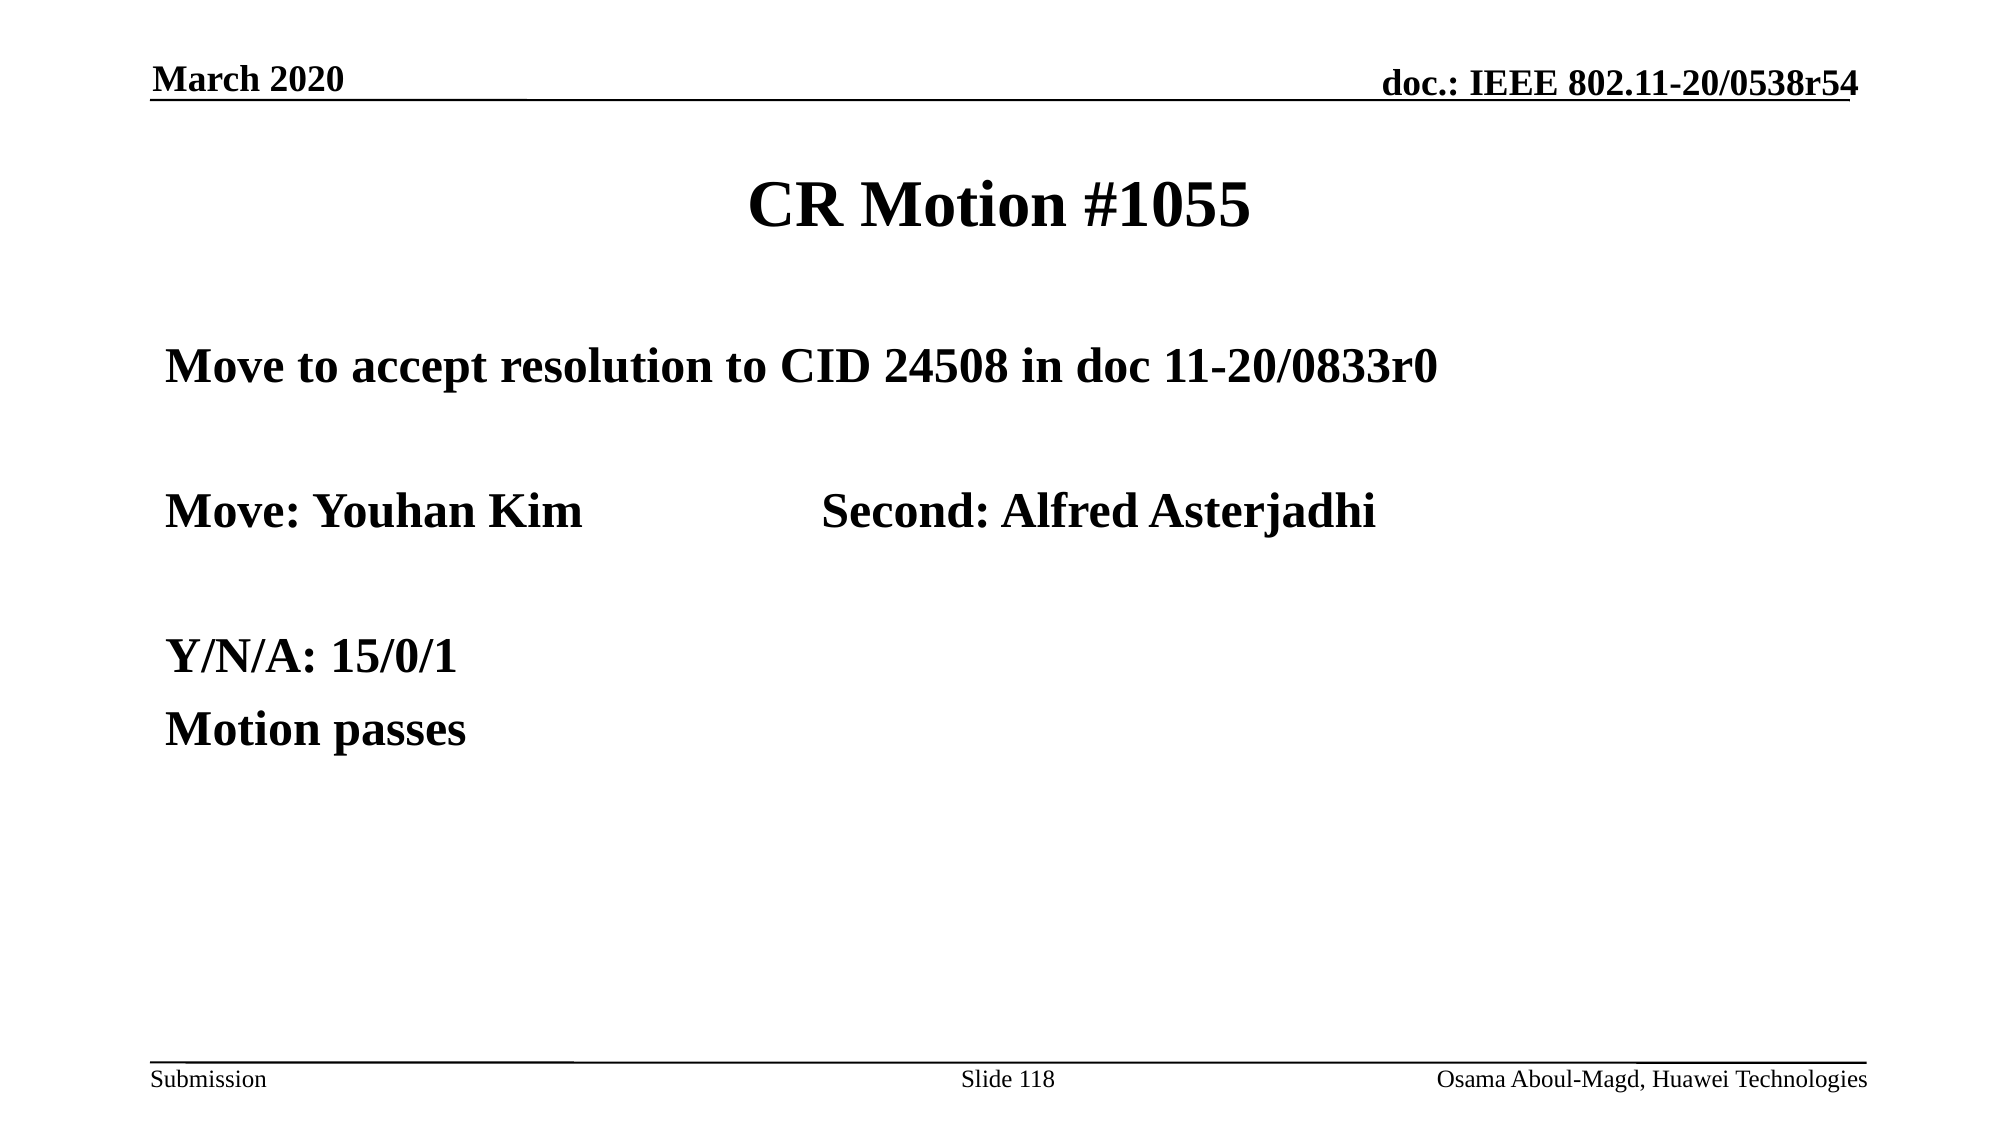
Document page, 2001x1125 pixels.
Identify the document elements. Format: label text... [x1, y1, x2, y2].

footer Osama Aboul-Magd, Huawei Technologies [1171, 1061, 1869, 1093]
list Move to accept resolution to CID 24508 in doc 11-20/0833r0 Move: Youhan Kim Second: Alfred Asterjadhi Y/N/A: 15/0/1 Motion passes [149, 324, 1850, 1000]
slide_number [152, 54, 563, 100]
slide_number Slide 118 [950, 1061, 1067, 1123]
title CR Motion #1055 [149, 112, 1850, 288]
